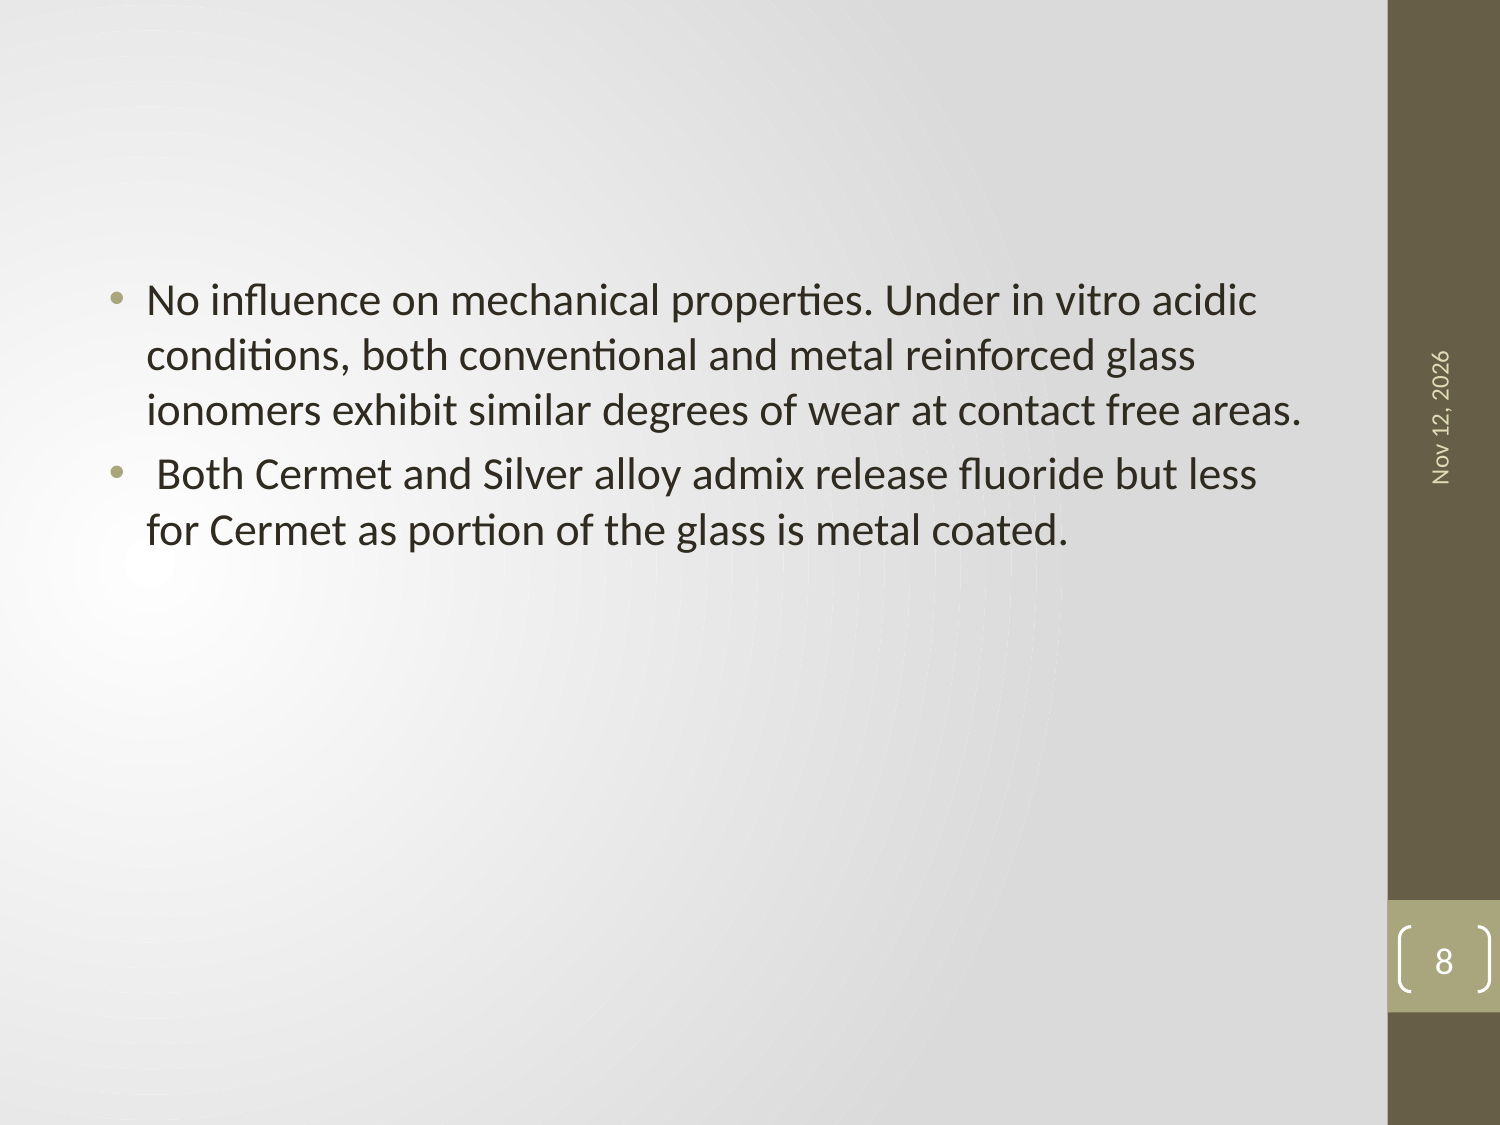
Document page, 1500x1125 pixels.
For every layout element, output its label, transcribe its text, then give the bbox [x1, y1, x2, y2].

list No influence on mechanical properties. Under in vitro acidic conditions, both conventional and metal reinforced glass ionomers exhibit similar degrees of wear at contact free areas. Both Cermet and Silver alloy admix release fluoride but less for Cermet as portion of the glass is metal coated. [75, 262, 1325, 1050]
slide_number 18-Apr-23 [1408, 100, 1469, 501]
slide_number 8 [1397, 925, 1492, 994]
